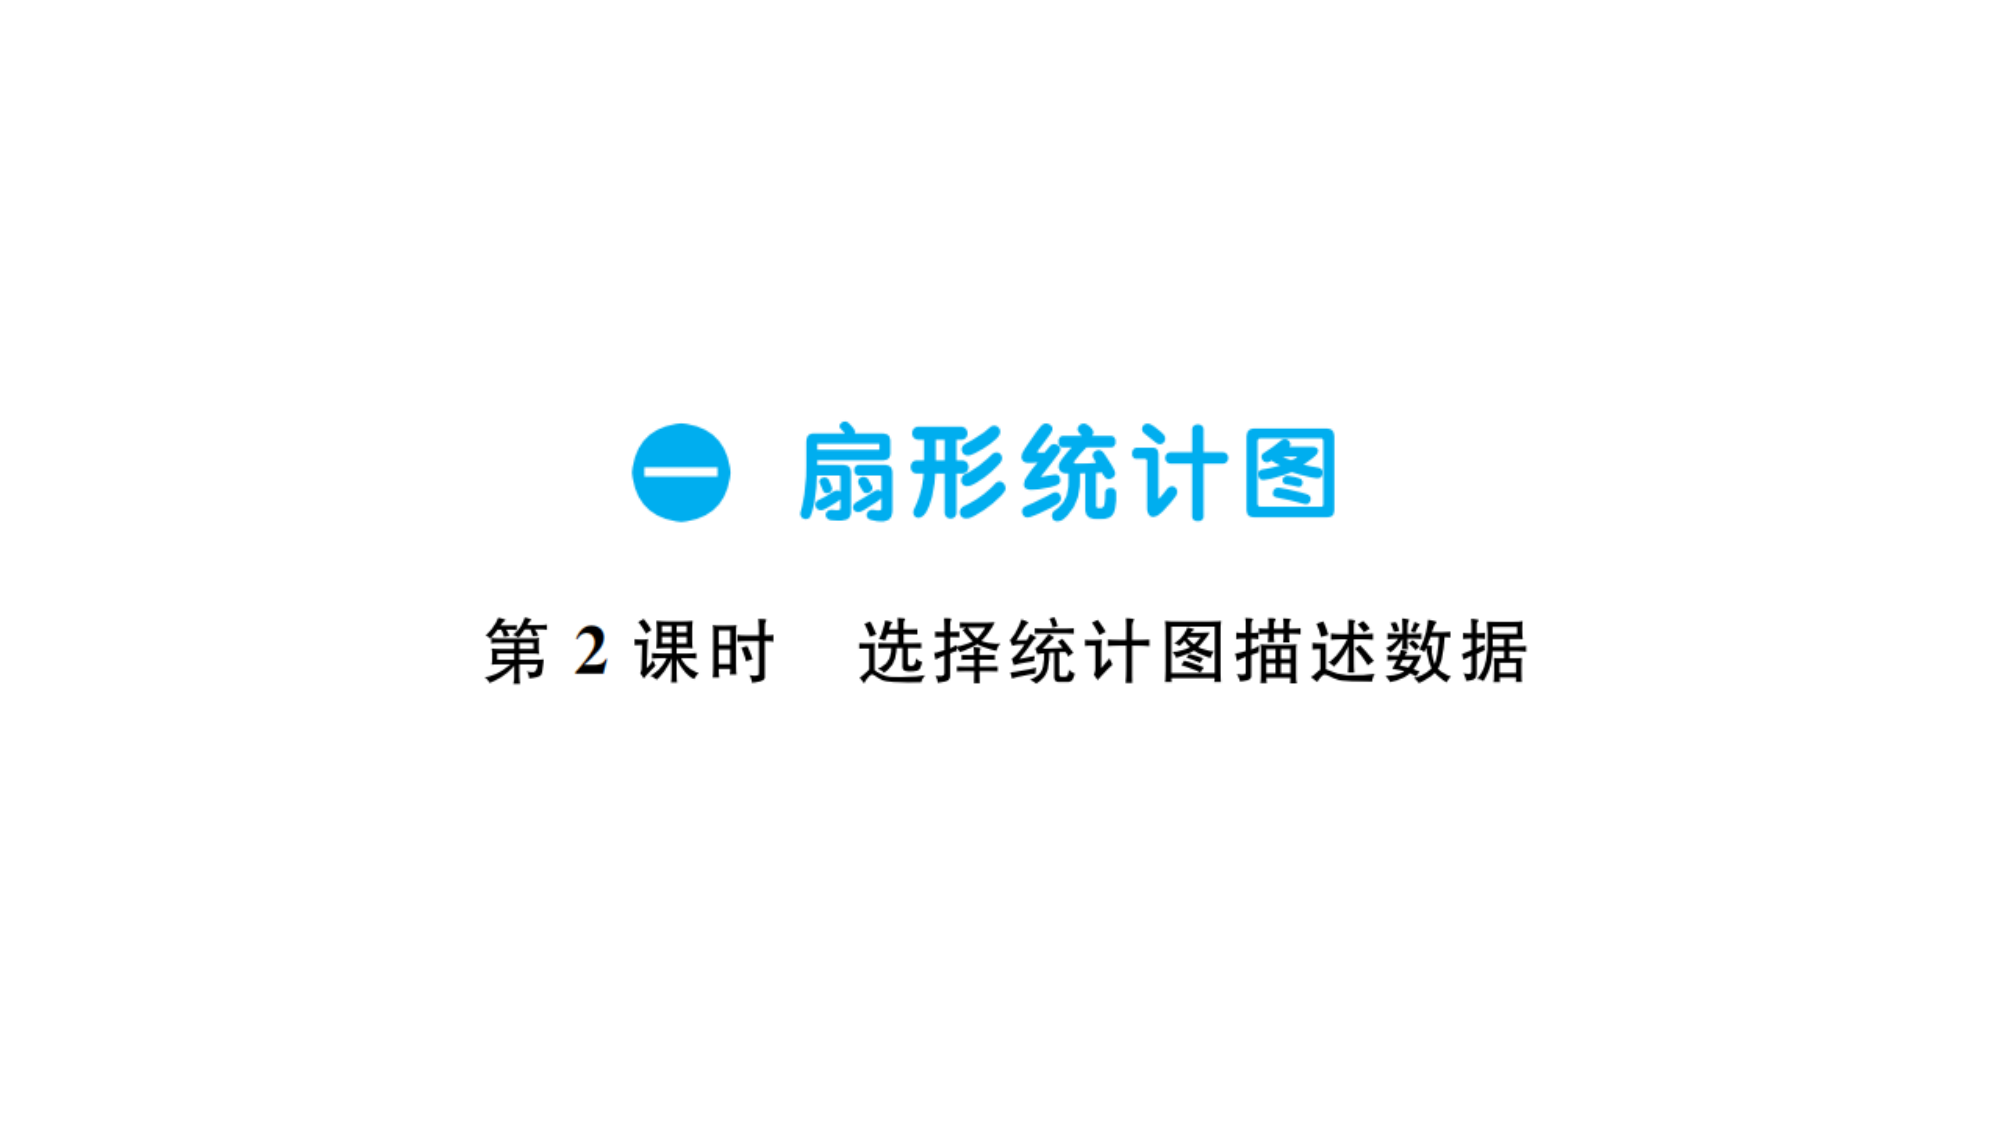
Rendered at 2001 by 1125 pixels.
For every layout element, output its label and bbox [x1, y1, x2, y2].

picture [594, 377, 1418, 547]
picture [458, 597, 1554, 712]
